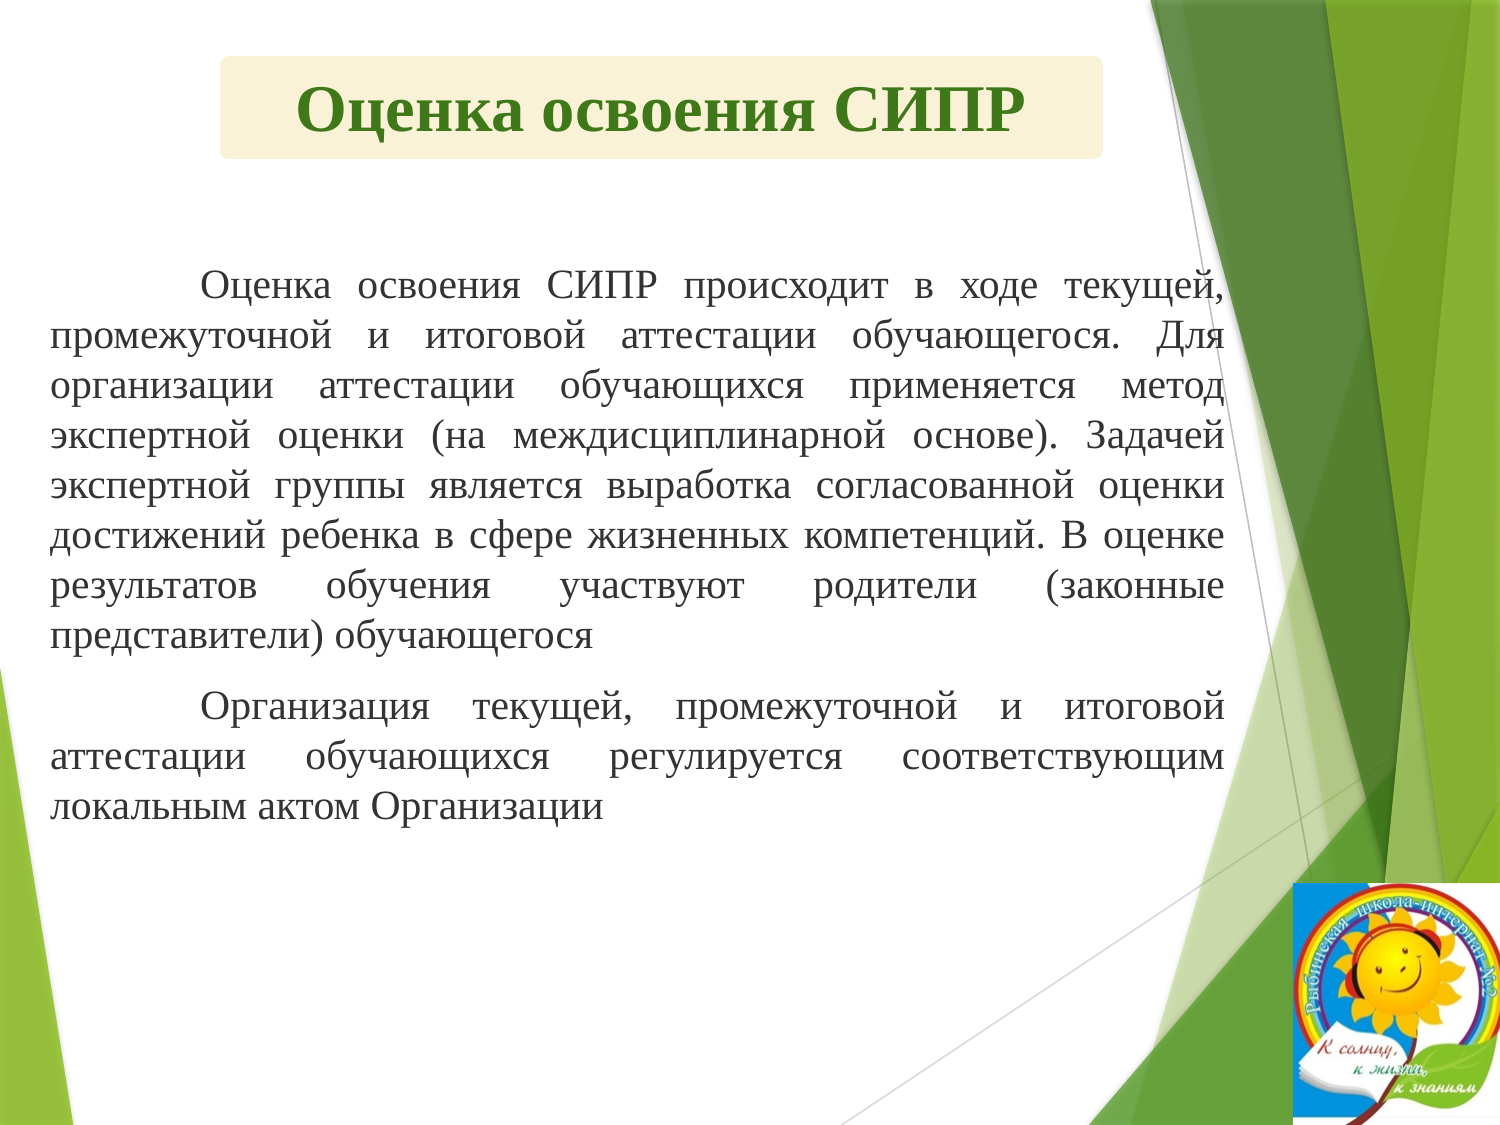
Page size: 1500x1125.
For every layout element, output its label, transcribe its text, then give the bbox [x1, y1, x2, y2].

picture [1292, 883, 1500, 1125]
text_box Оценка освоения СИПР [216, 52, 1106, 163]
list Оценка освоения СИПР происходит в ходе текущей, промежуточной и итоговой аттестации обучающегося. Для организации аттестации обучающихся применяется метод экспертной оценки (на междисциплинарной основе). Задачей экспертной группы является выработка согласованной оценки достижений ребенка в сфере жизненных компетенций. В оценке результатов обучения участвуют родители (законные представители) обучающегося Организация текущей, промежуточной и итоговой аттестации обучающихся регулируется соответствующим локальным актом Организации [35, 249, 1241, 887]
